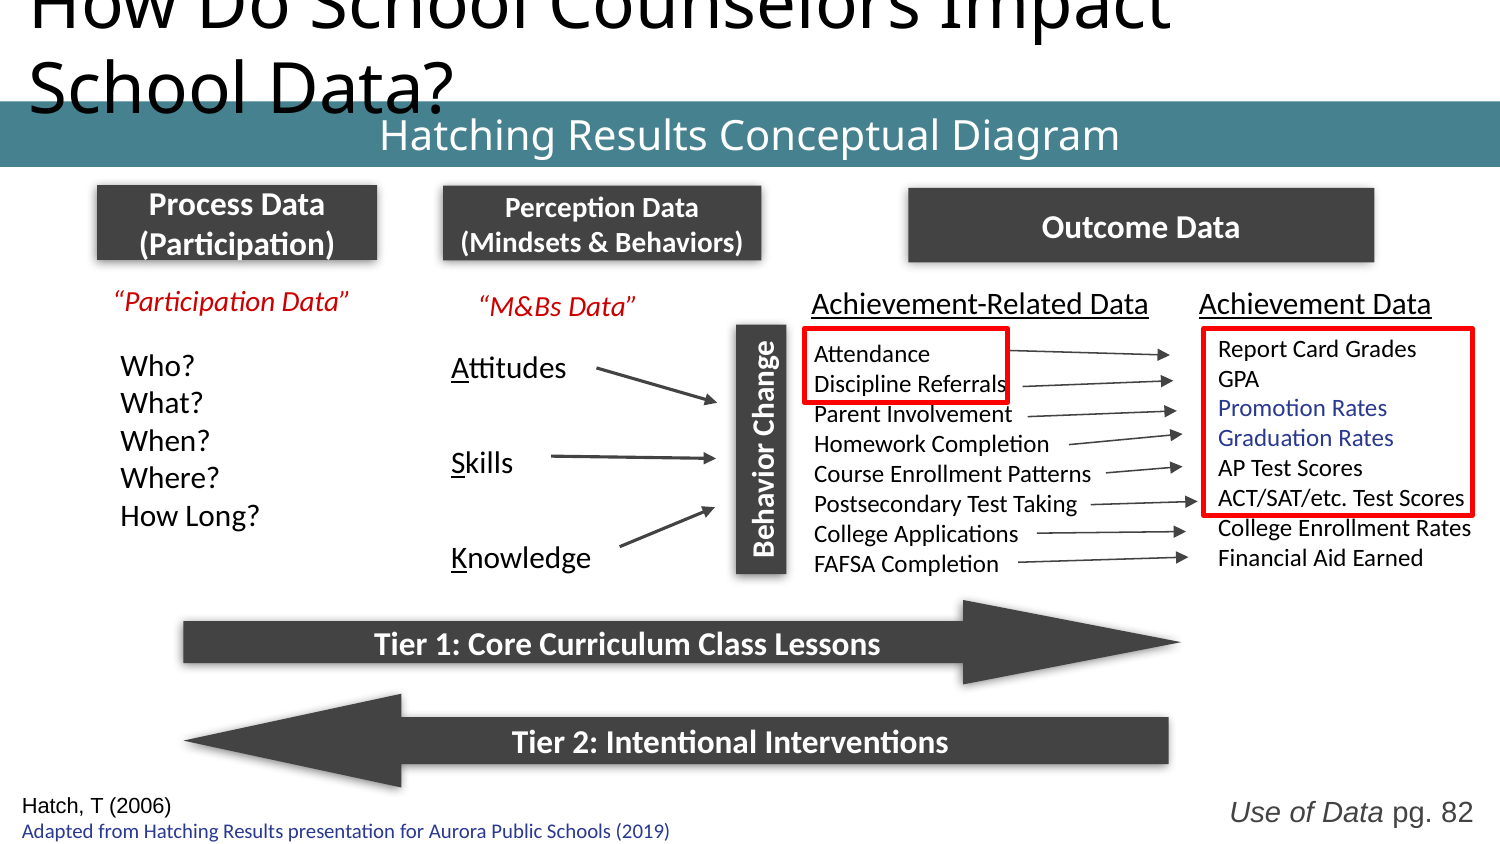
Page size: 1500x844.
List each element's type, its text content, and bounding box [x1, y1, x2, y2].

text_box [1022, 380, 1174, 387]
text_box Attendance Discipline Referrals Parent Involvement Homework Completion Course Enrollment Patterns Postsecondary Test Taking College Applications FAFSA Completion [799, 331, 1122, 527]
text_box Use of Data pg. 82 [1170, 778, 1489, 844]
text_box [1027, 410, 1178, 417]
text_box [551, 455, 717, 459]
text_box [1068, 433, 1183, 445]
text_box Attitudes Skills Knowledge [436, 340, 609, 538]
text_box Behavior Change [736, 324, 787, 575]
text_box Process Data (Participation) [97, 185, 378, 260]
text_box Outcome Data [908, 187, 1375, 263]
text_box How Do School Counselors Impact School Data? [13, 0, 1421, 85]
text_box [1090, 501, 1198, 505]
text_box Achievement Data [1183, 275, 1500, 325]
text_box [1203, 328, 1473, 516]
text_box Report Card Grades GPA Promotion Rates Graduation Rates AP Test Scores ACT/SAT/etc. Test Scores College Enrollment Rates Financial Aid Earned [1203, 325, 1500, 632]
text_box Tier 2: Intentional Interventions [183, 693, 1169, 783]
text_box “M&Bs Data” [462, 277, 743, 332]
text_box [804, 328, 1008, 403]
text_box Who? What? When? Where? How Long? [105, 317, 428, 568]
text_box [1007, 350, 1171, 356]
text_box Achievement-Related Data [796, 275, 1169, 331]
text_box “Participation Data” [97, 272, 378, 328]
text_box Perception Data (Mindsets & Behaviors) [443, 185, 762, 261]
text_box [596, 367, 718, 403]
title Hatching Results Conceptual Diagram [0, 101, 1500, 167]
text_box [1105, 466, 1183, 474]
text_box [1017, 556, 1189, 563]
text_box Hatch, T (2006) Adapted from Hatching Results presentation for Aurora Public Schools (2019) [6, 783, 893, 844]
text_box Tier 1: Core Curriculum Class Lessons [183, 600, 1182, 685]
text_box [619, 506, 716, 547]
